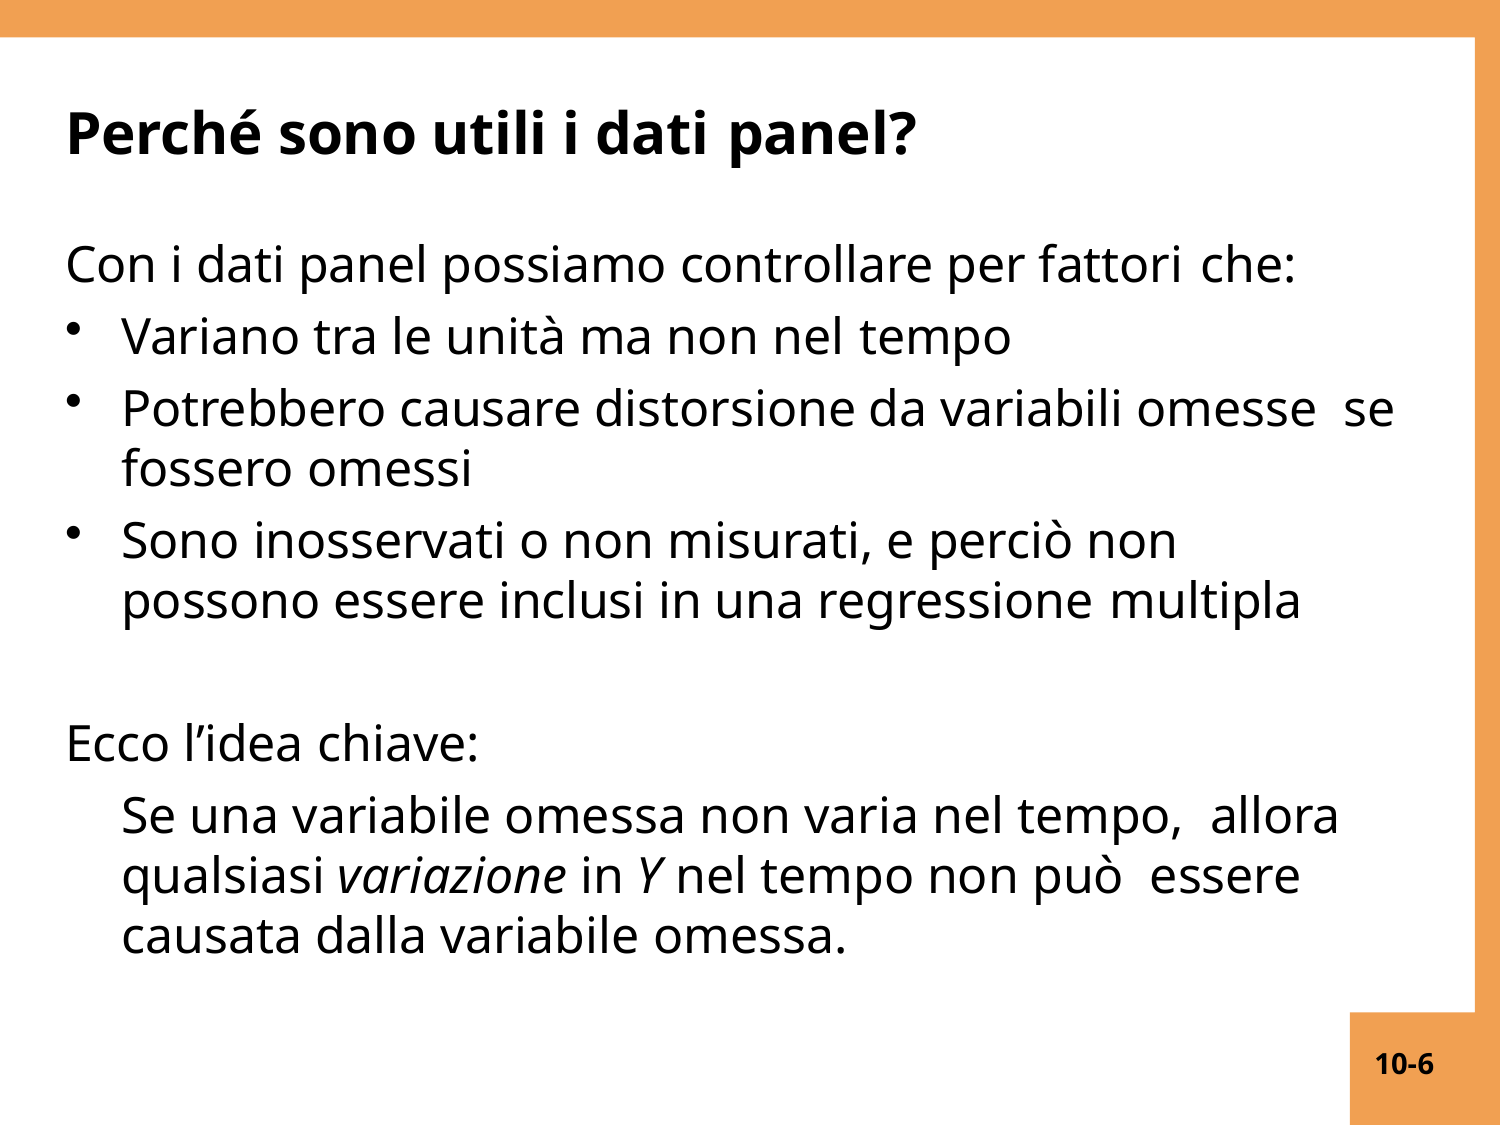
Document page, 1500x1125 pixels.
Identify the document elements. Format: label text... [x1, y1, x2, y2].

text_box Con i dati panel possiamo controllare per fattori che: Variano tra le unità ma non nel tempo Potrebbero causare distorsione da variabili omesse se fossero omessi Sono inosservati o non misurati, e perciò non possono essere inclusi in una regressione multipla Ecco l’idea chiave: Se una variabile omessa non varia nel tempo, allora qualsiasi variazione in Y nel tempo non può essere causata dalla variabile omessa. [62, 218, 1406, 964]
title Perché sono utili i dati panel? [62, 93, 1040, 218]
text_box 10-6 [1372, 1042, 1458, 1120]
